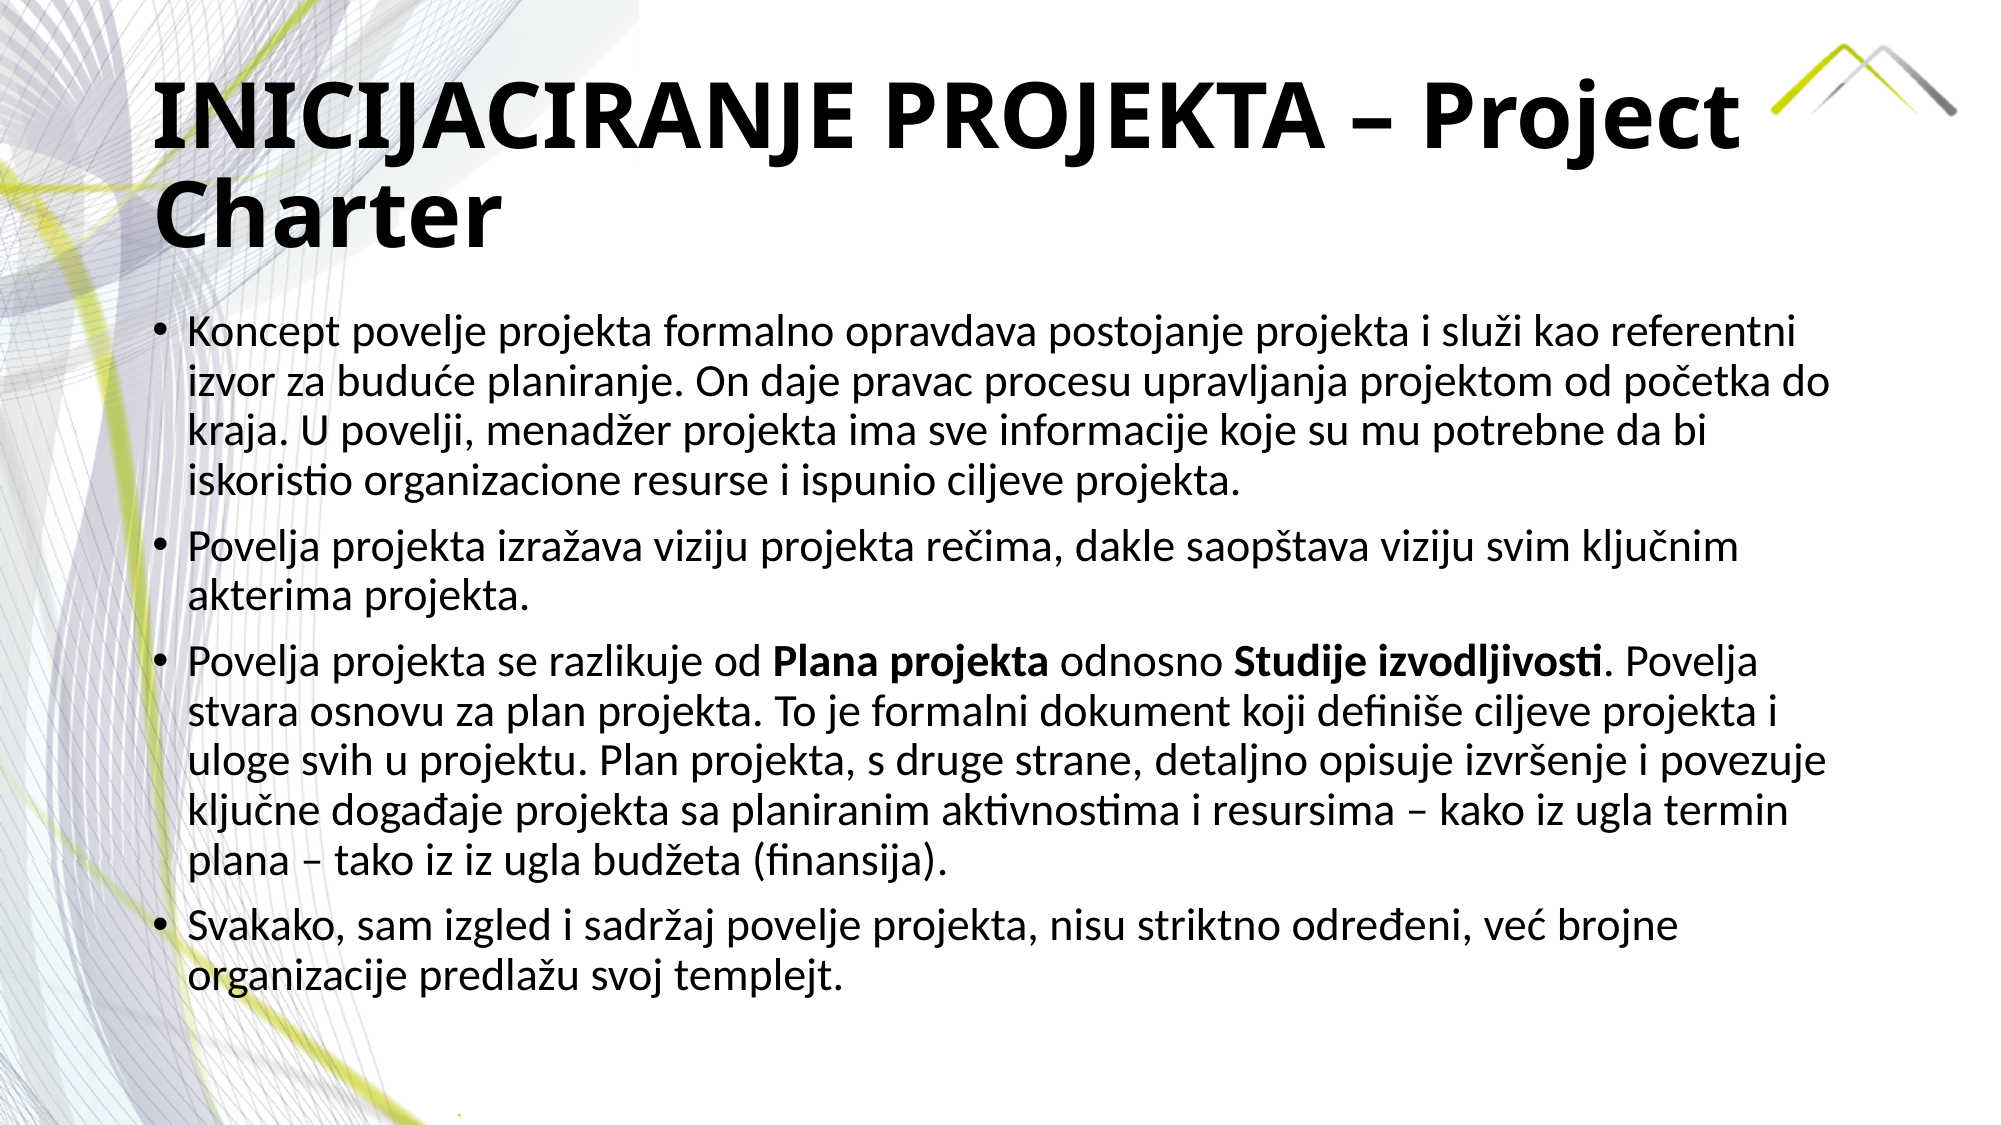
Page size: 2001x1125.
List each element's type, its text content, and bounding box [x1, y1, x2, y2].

list Koncept povelje projekta formalno opravdava postojanje projekta i služi kao referentni izvor za buduće planiranje. On daje pravac procesu upravljanja projektom od početka do kraja. U povelji, menadžer projekta ima sve informacije koje su mu potrebne da bi iskoristio organizacione resurse i ispunio ciljeve projekta. Povelja projekta izražava viziju projekta rečima, dakle saopštava viziju svim ključnim akterima projekta. Povelja projekta se razlikuje od Plana projekta odnosno Studije izvodljivosti. Povelja stvara osnovu za plan projekta. To je formalni dokument koji definiše ciljeve projekta i uloge svih u projektu. Plan projekta, s druge strane, detaljno opisuje izvršenje i povezuje ključne događaje projekta sa planiranim aktivnostima i resursima – kako iz ugla termin plana – tako iz iz ugla budžeta (finansija). Svakako, sam izgled i sadržaj povelje projekta, nisu striktno određeni, već brojne organizacije predlažu svoj templejt. [137, 299, 1863, 1014]
picture [0, 0, 661, 1125]
picture [1718, 0, 2000, 167]
title INICIJACIRANJE PROJEKTA – Project Charter [137, 59, 1863, 278]
